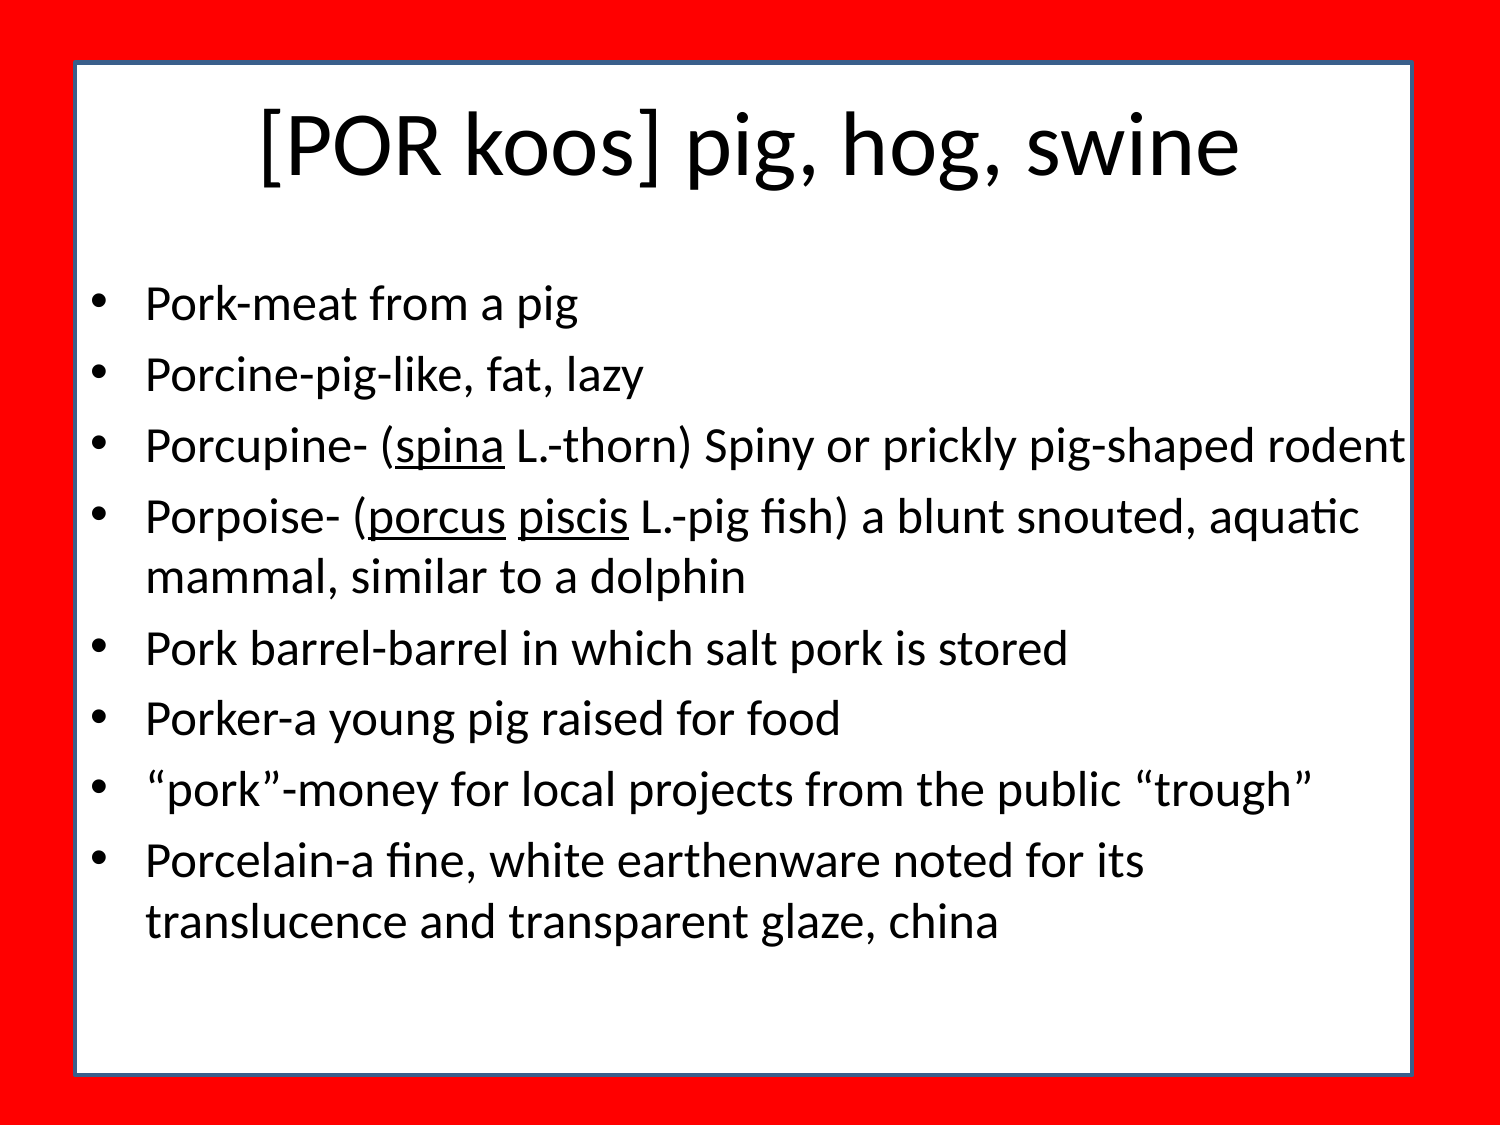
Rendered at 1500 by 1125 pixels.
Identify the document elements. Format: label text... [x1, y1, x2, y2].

title [POR koos] pig, hog, swine [75, 45, 1425, 233]
list Pork-meat from a pig Porcine-pig-like, fat, lazy Porcupine- (spina L.-thorn) Spiny or prickly pig-shaped rodent Porpoise- (porcus piscis L.-pig fish) a blunt snouted, aquatic mammal, similar to a dolphin Pork barrel-barrel in which salt pork is stored Porker-a young pig raised for food “pork”-money for local projects from the public “trough” Porcelain-a fine, white earthenware noted for its translucence and transparent glaze, china [75, 262, 1425, 1005]
text_box [73, 60, 1414, 1077]
